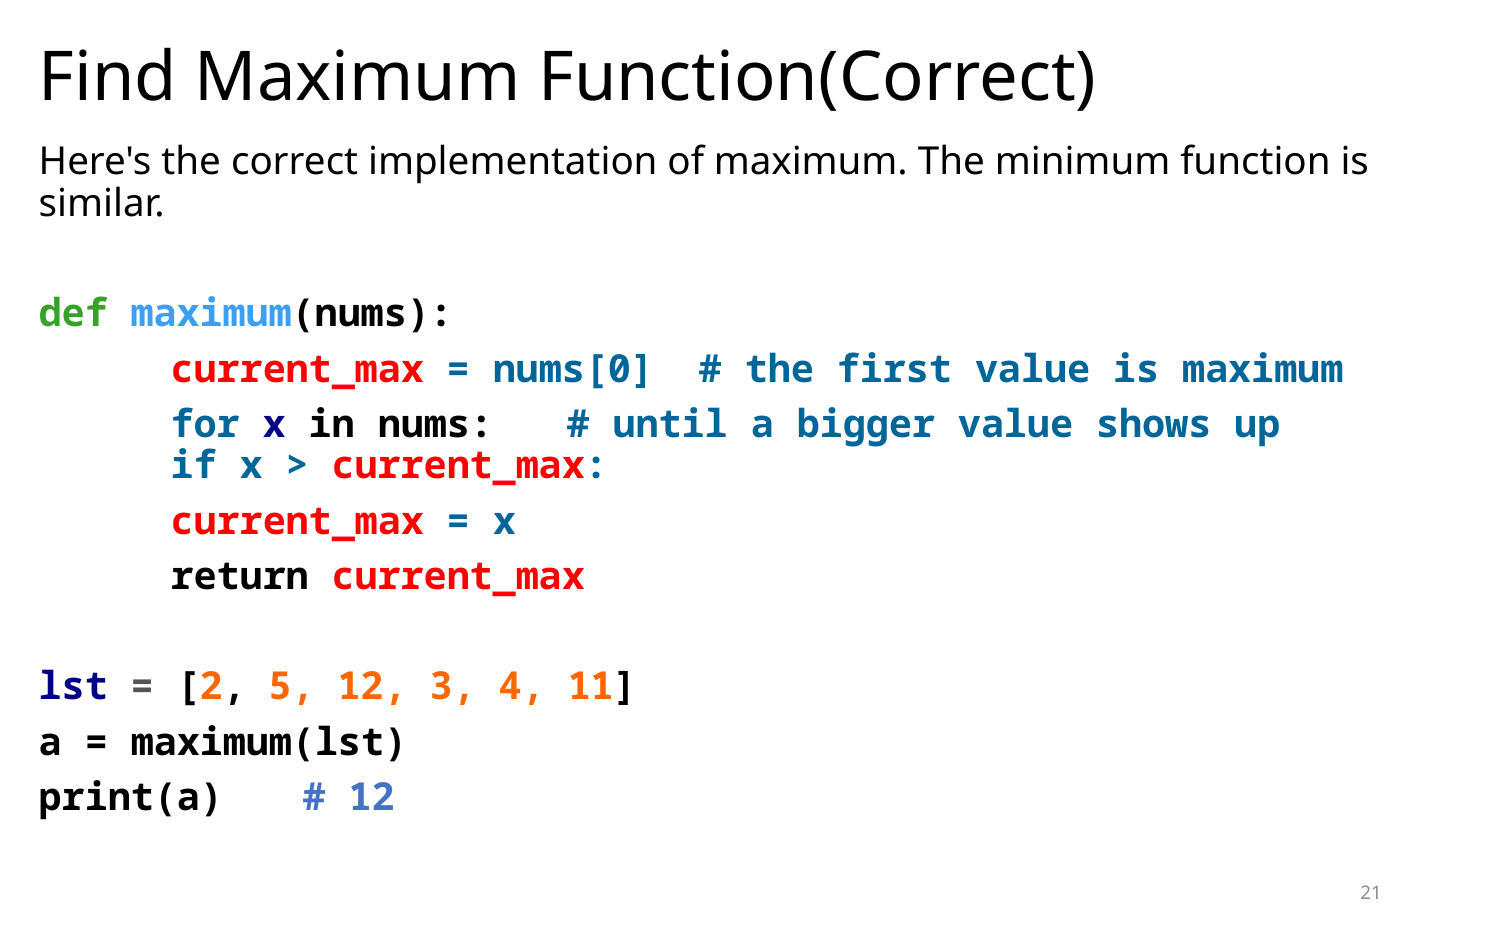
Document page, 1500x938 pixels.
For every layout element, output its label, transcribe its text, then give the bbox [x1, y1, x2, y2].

title Find Maximum Function(Correct) [23, 21, 1181, 134]
list Here's the correct implementation of maximum. The minimum function is similar. def maximum(nums): current_max = nums[0] # the first value is maximum for x in nums: # until a bigger value shows up if x > current_max: current_max = x return current_max lst = [2, 5, 12, 3, 4, 11] a = maximum(lst) print(a) # 12 [23, 134, 1500, 938]
slide_number 21 [1059, 868, 1397, 919]
